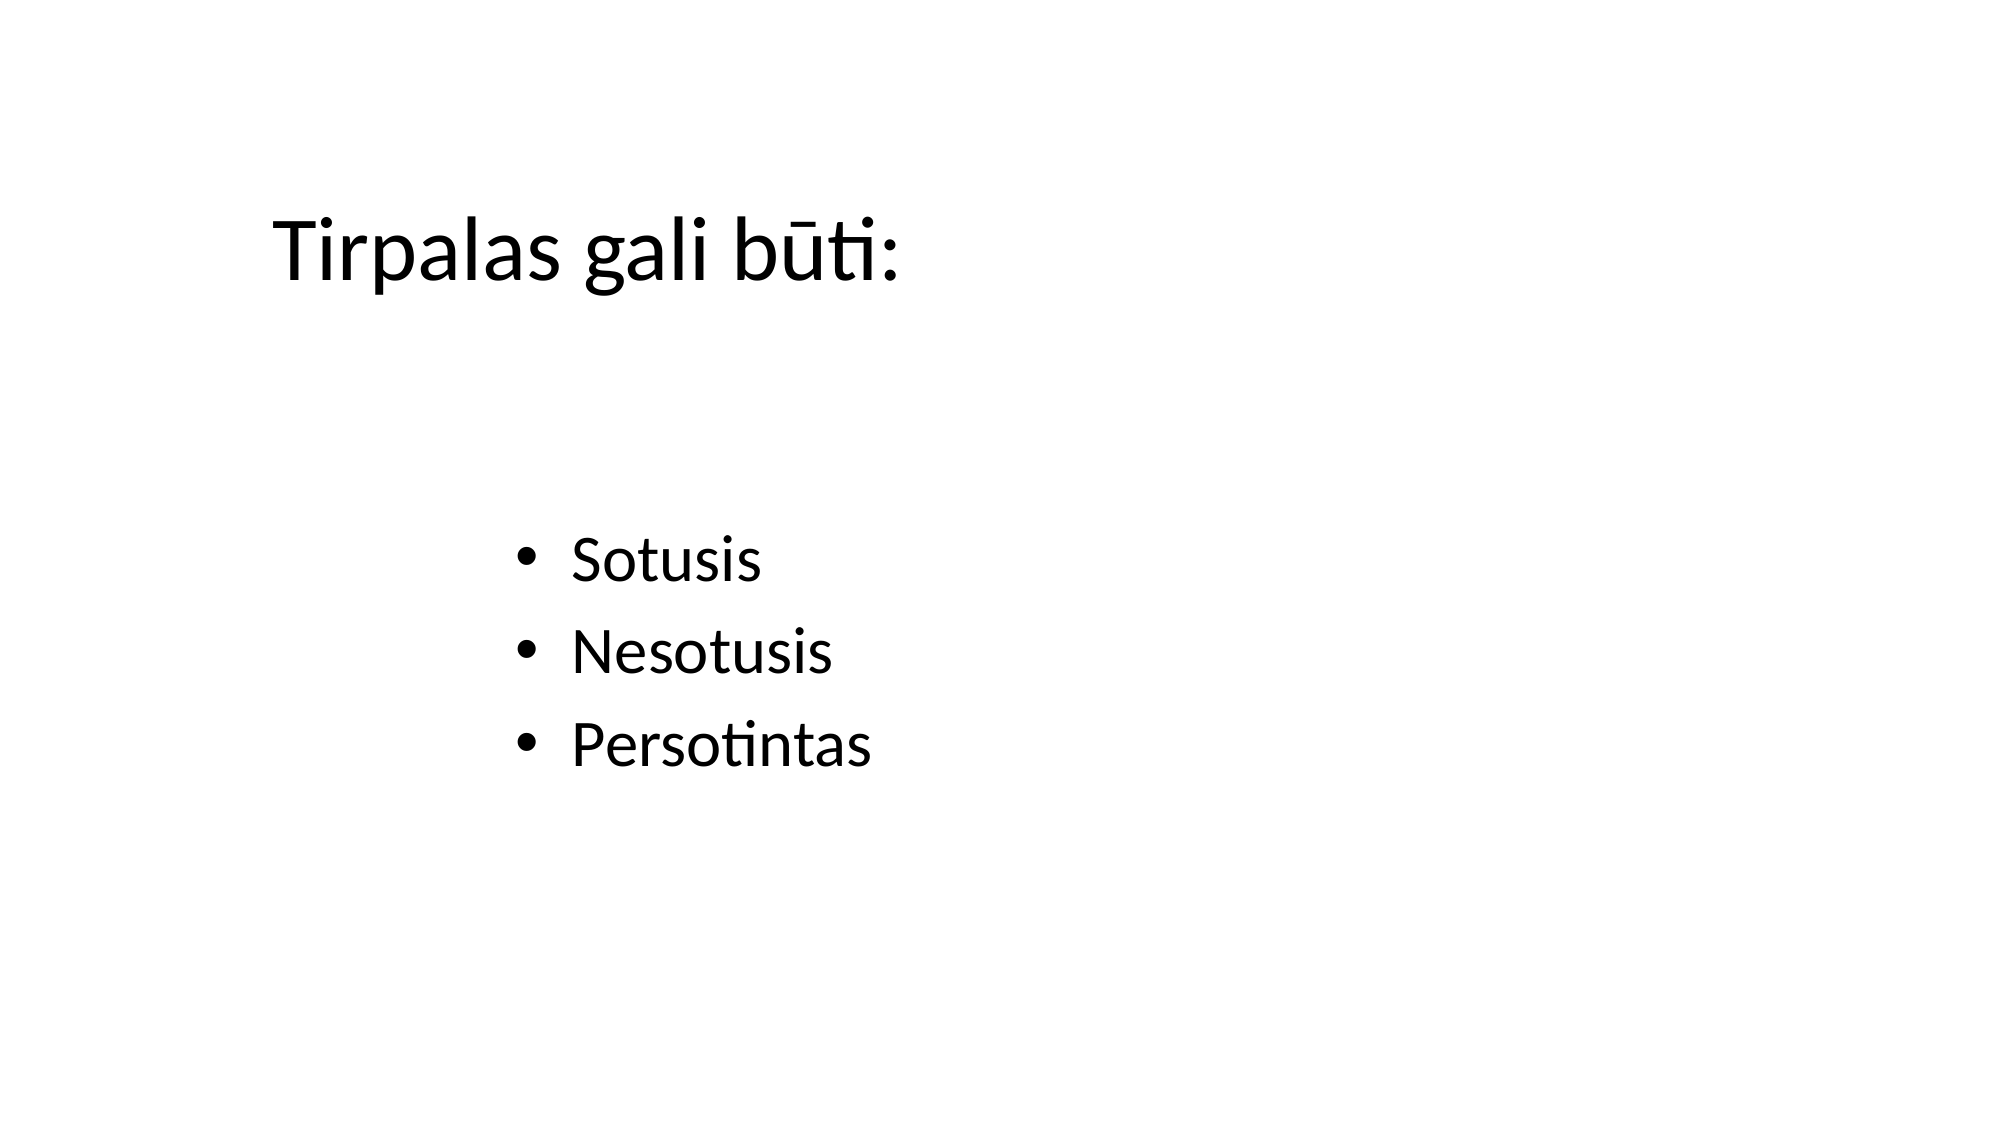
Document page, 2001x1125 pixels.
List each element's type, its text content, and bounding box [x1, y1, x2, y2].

title Tirpalas gali būti: [257, 131, 1817, 371]
list Sotusis Nesotusis Persotintas [481, 395, 1299, 993]
